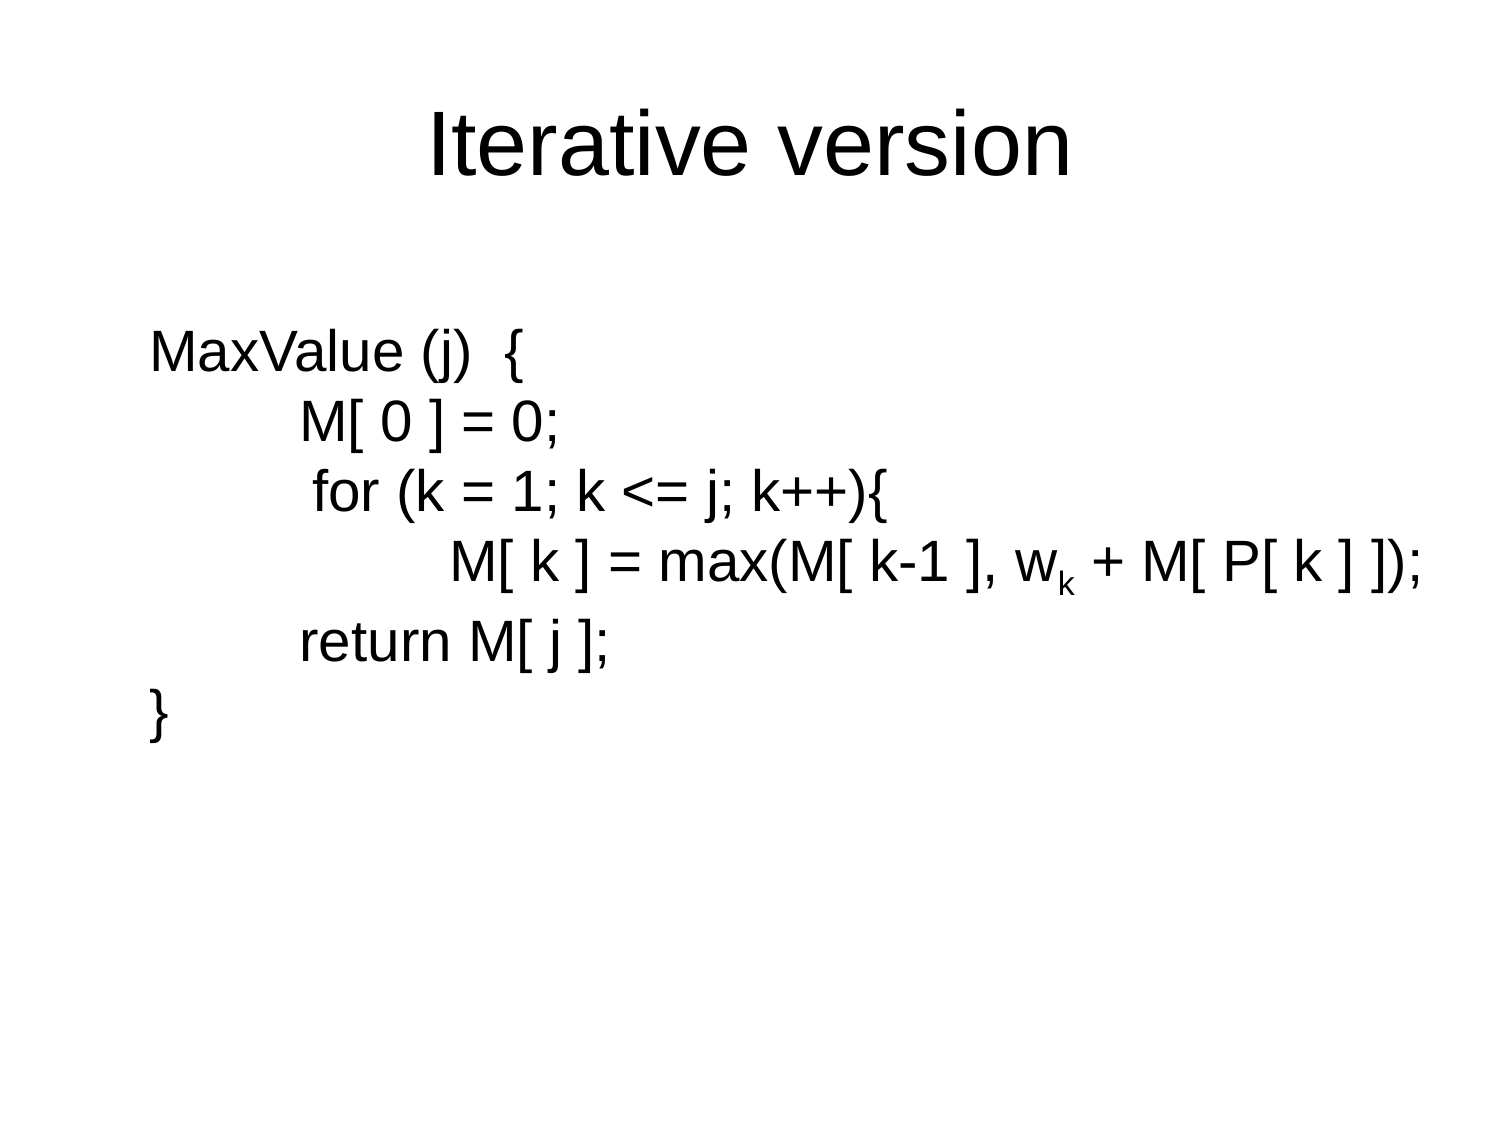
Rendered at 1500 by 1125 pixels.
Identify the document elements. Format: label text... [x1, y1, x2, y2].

text_box MaxValue (j) { M[ 0 ] = 0; for (k = 1; k <= j; k++){ M[ k ] = max(M[ k-1 ], wk + M[ P[ k ] ]); return M[ j ]; } [134, 235, 1463, 750]
title Iterative version [75, 45, 1425, 233]
